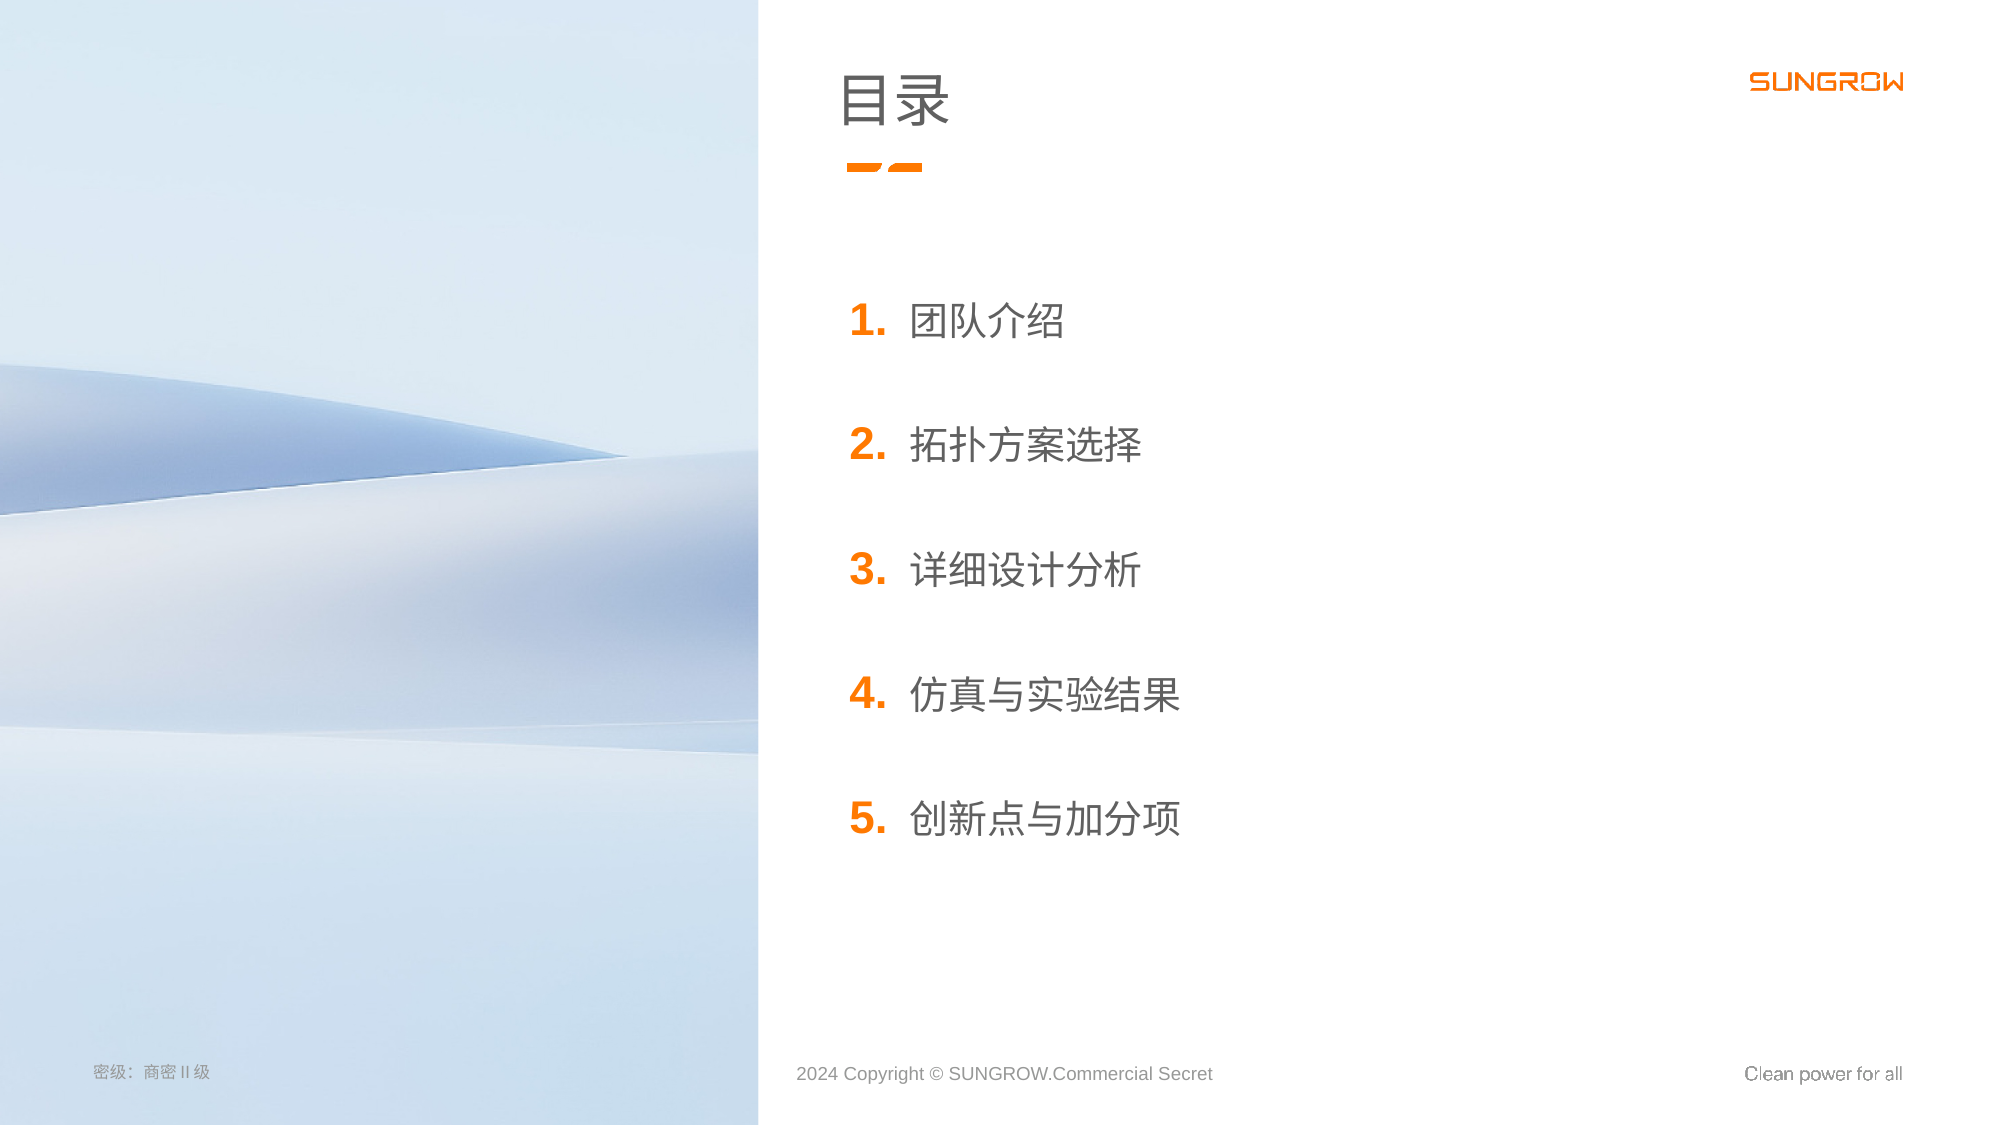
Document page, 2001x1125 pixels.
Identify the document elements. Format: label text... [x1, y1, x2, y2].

text_box 创新点与加分项 [895, 778, 1329, 850]
picture [1741, 1056, 1906, 1092]
text_box 4. [834, 659, 965, 731]
picture [847, 163, 922, 172]
picture [0, 0, 759, 1125]
text_box 3. [834, 534, 965, 606]
text_box 目录 [820, 63, 1024, 143]
text_box 详细设计分析 [895, 529, 1329, 600]
text_box 仿真与实验结果 [895, 653, 1329, 725]
picture [1750, 72, 1903, 91]
text_box 5. [834, 784, 965, 855]
text_box 1. [834, 285, 965, 357]
text_box 团队介绍 [895, 279, 1329, 351]
text_box 拓扑方案选择 [895, 404, 1329, 476]
text_box 2. [834, 410, 965, 481]
